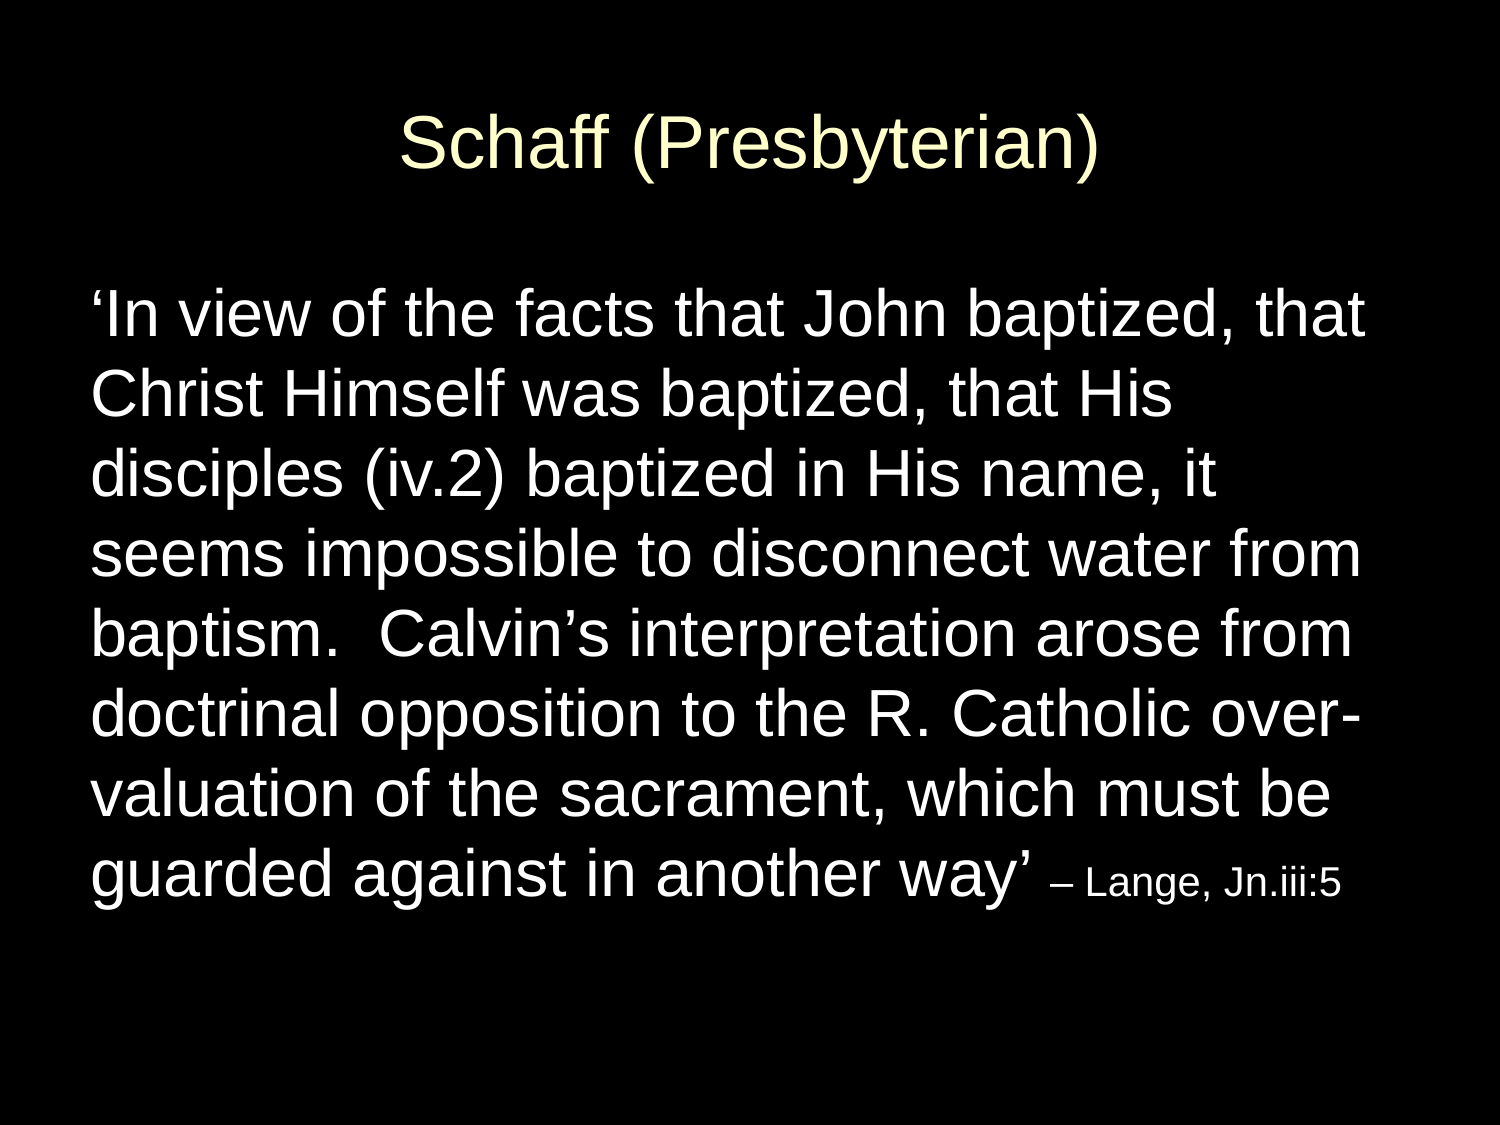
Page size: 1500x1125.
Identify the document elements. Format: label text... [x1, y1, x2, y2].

list ‘In view of the facts that John baptized, that Christ Himself was baptized, that His disciples (iv.2) baptized in His name, it seems impossible to disconnect water from baptism. Calvin’s interpretation arose from doctrinal opposition to the R. Catholic over-valuation of the sacrament, which must be guarded against in another way’ – Lange, Jn.iii:5 [75, 262, 1425, 1005]
title Schaff (Presbyterian) [75, 45, 1425, 233]
